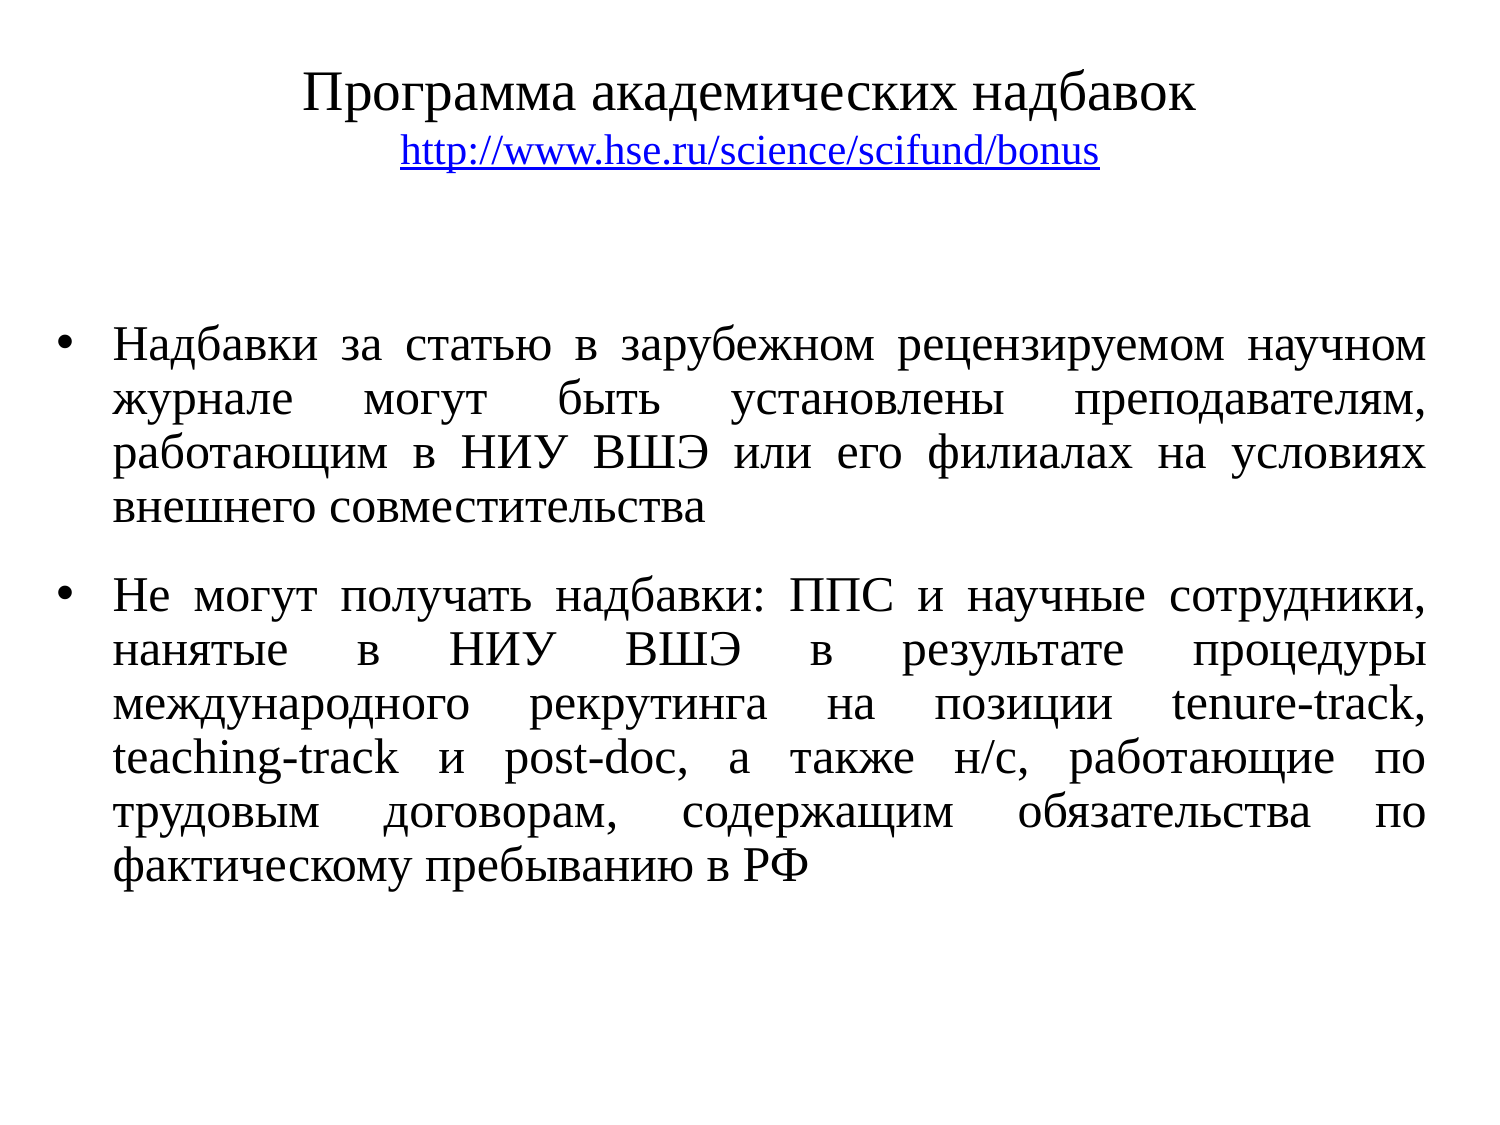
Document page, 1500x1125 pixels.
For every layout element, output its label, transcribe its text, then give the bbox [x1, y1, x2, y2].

list Надбавки за статью в зарубежном рецензируемом научном журнале могут быть установлены преподавателям, работающим в НИУ ВШЭ или его филиалах на условиях внешнего совместительства Не могут получать надбавки: ППС и научные сотрудники, нанятые в НИУ ВШЭ в результате процедуры международного рекрутинга на позиции tenure-track, teaching-track и post-doc, а также н/с, работающие по трудовым договорам, содержащим обязательства по фактическому пребыванию в РФ [41, 309, 1443, 1012]
title Программа академических надбавок http://www.hse.ru/science/scifund/bonus [74, 44, 1426, 233]
